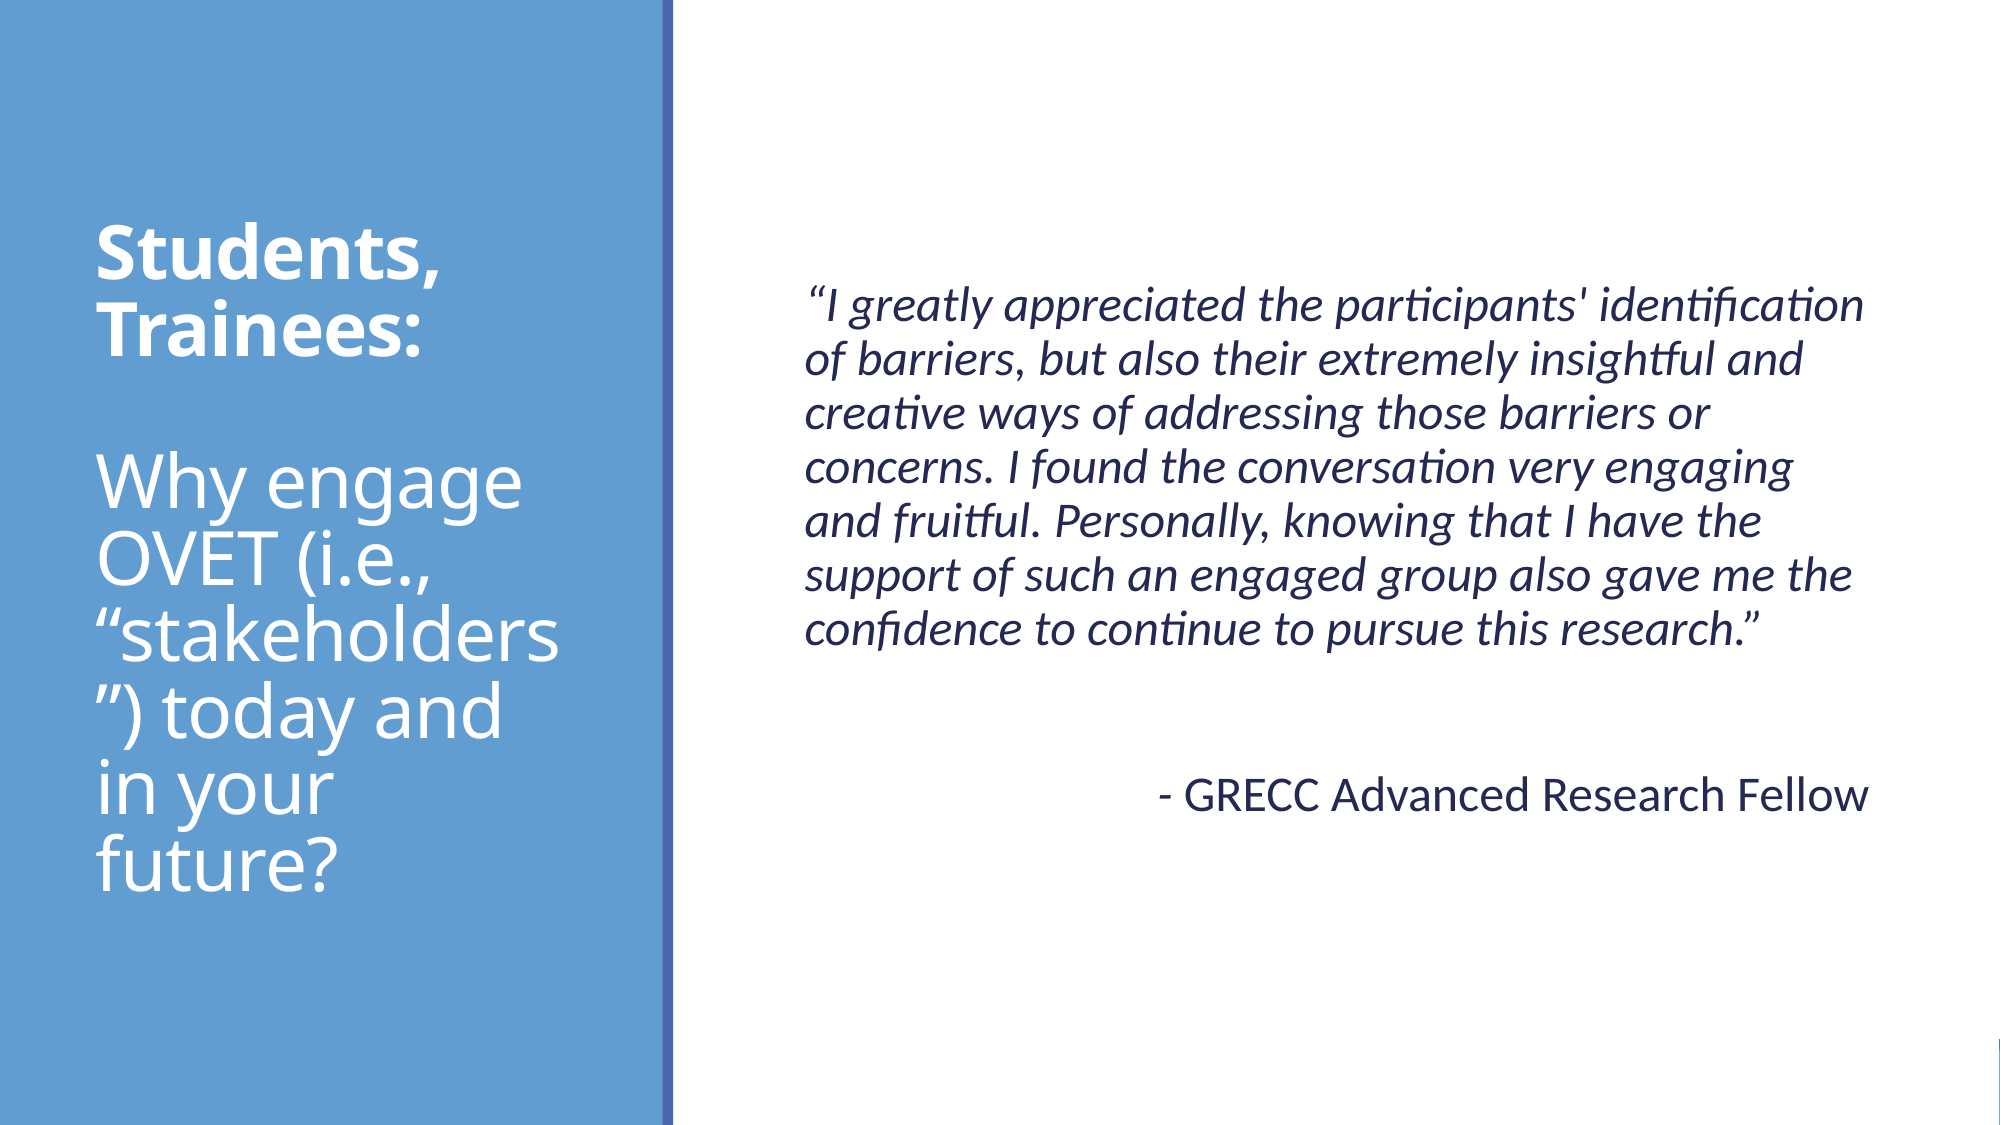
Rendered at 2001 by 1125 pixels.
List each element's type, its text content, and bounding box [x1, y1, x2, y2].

text_box “I greatly appreciated the participants' identification of barriers, but also their extremely insightful and creative ways of addressing those barriers or concerns. I found the conversation very engaging and fruitful. Personally, knowing that I have the support of such an engaged group also gave me the confidence to continue to pursue this research.” - GRECC Advanced Research Fellow [804, 270, 1870, 830]
text_box [0, 0, 661, 1125]
text_box [661, 0, 674, 1125]
text_box [674, 0, 2000, 1125]
title Students, Trainees: Why engage OVET (i.e., “stakeholders”) today and in your future? [80, 99, 587, 1026]
